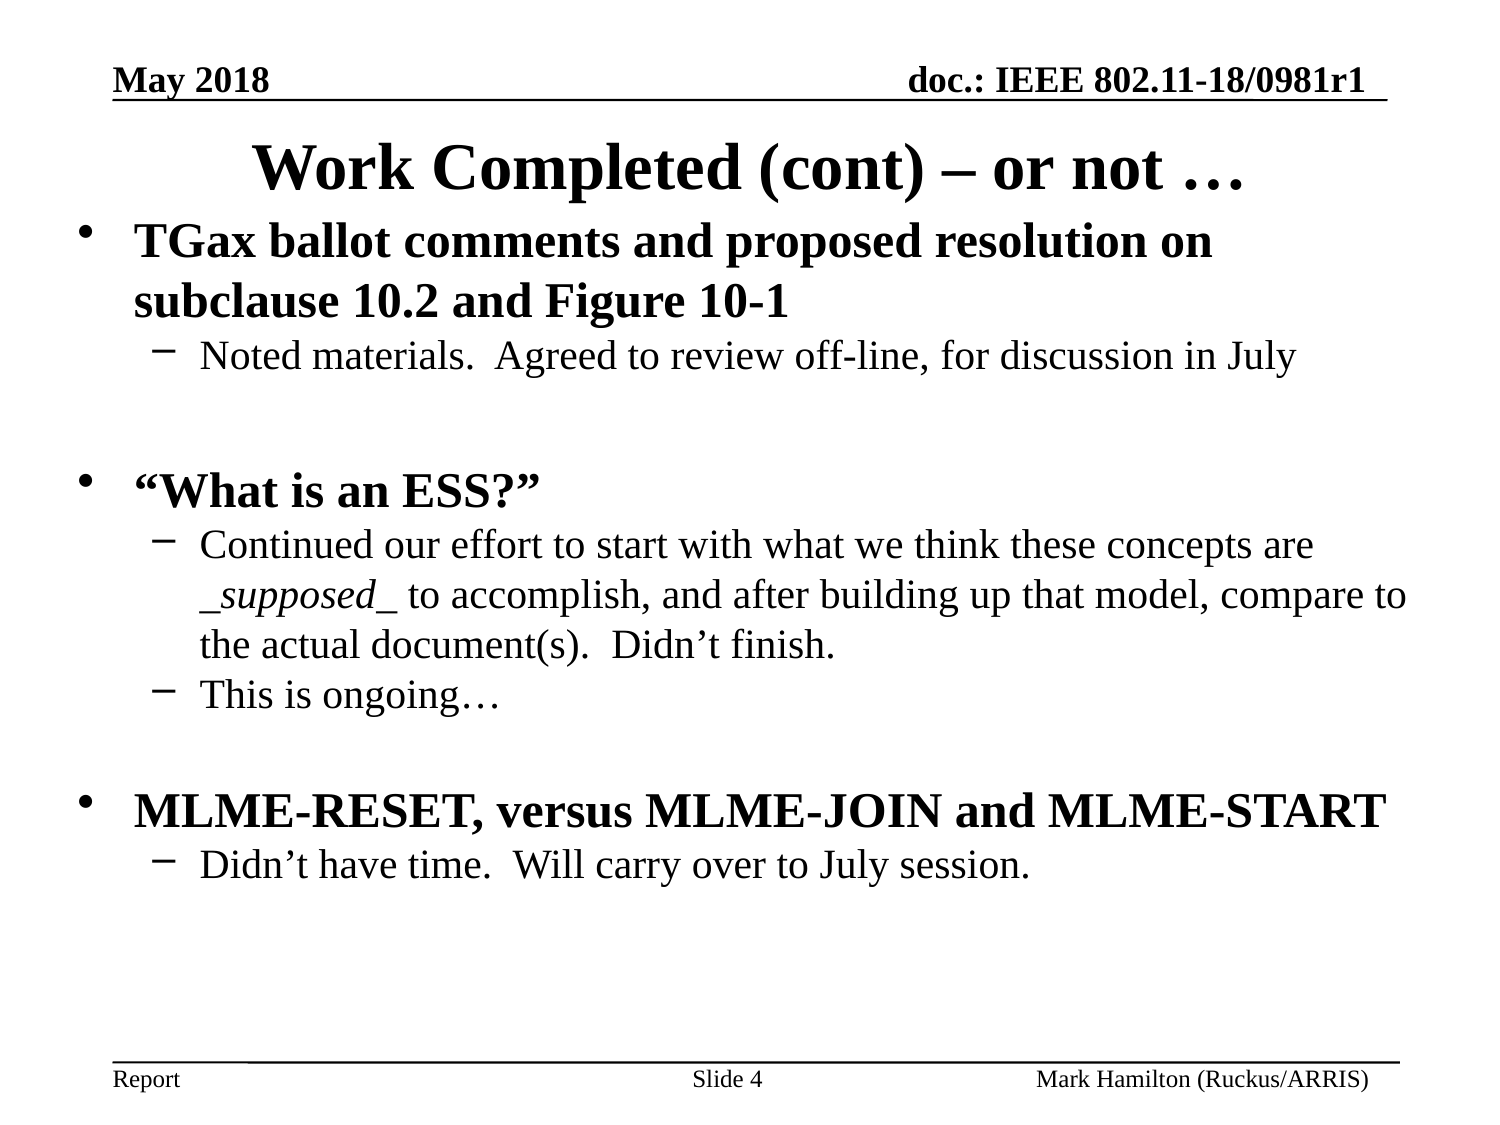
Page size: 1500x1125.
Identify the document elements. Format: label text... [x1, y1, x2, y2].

title Work Completed (cont) – or not … [112, 112, 1388, 199]
list TGax ballot comments and proposed resolution on subclause 10.2 and Figure 10-1 Noted materials. Agreed to review off-line, for discussion in July “What is an ESS?” Continued our effort to start with what we think these concepts are _supposed_ to accomplish, and after building up that model, compare to the actual document(s). Didn’t finish. This is ongoing… MLME-RESET, versus MLME-JOIN and MLME-START Didn’t have time. Will carry over to July session. [62, 199, 1438, 1026]
